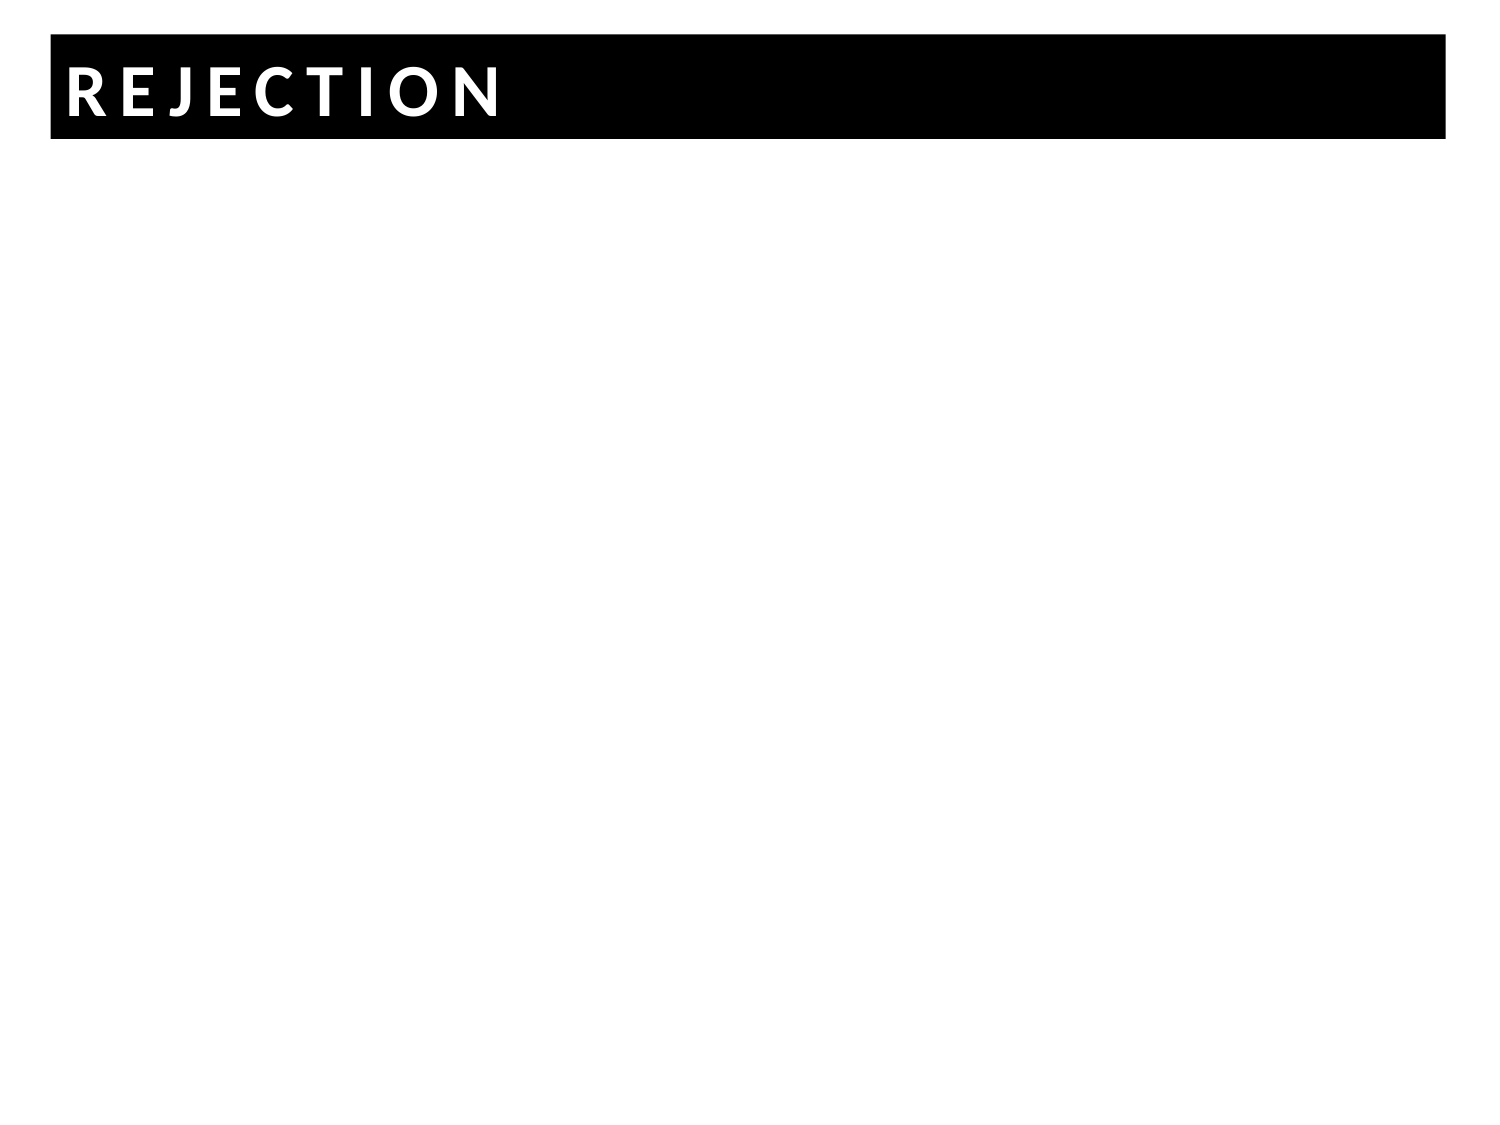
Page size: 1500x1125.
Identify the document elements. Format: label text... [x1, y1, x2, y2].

text_box REJECTION [50, 34, 1446, 139]
